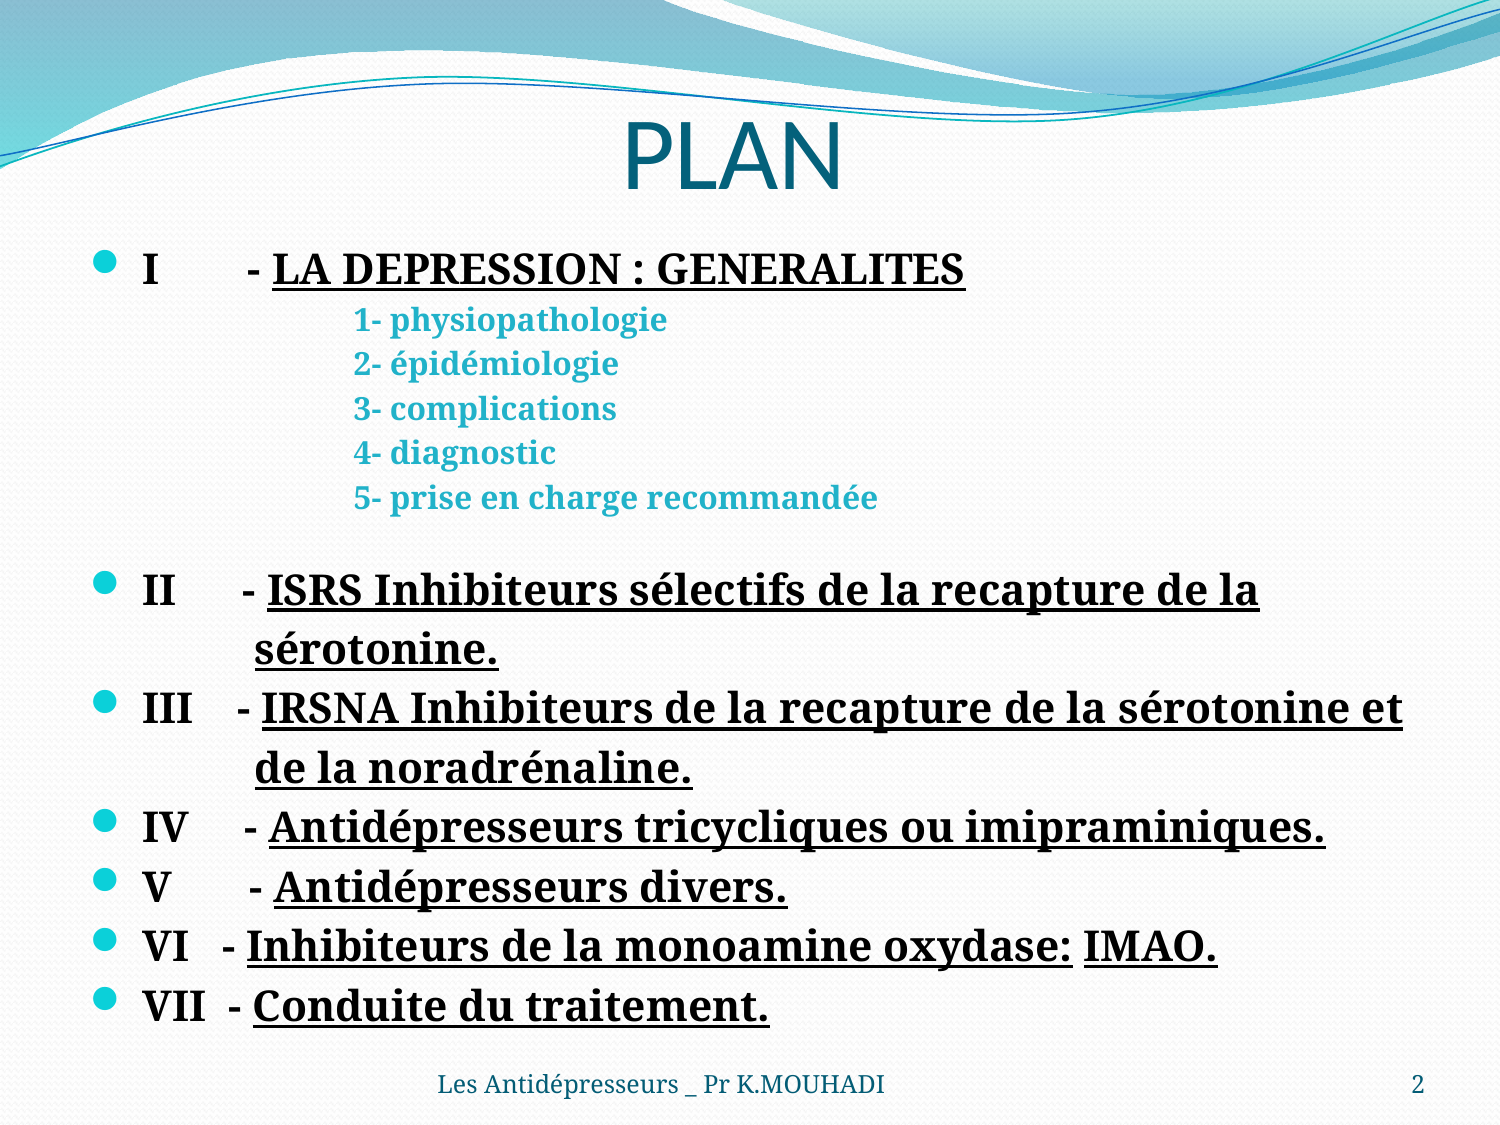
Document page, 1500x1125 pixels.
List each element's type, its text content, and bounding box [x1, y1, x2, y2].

slide_number 2 [1299, 1042, 1425, 1103]
title PLAN [58, 23, 1409, 211]
list I - LA DEPRESSION : GENERALITES 1- physiopathologie 2- épidémiologie 3- complications 4- diagnostic 5- prise en charge recommandée II - ISRS Inhibiteurs sélectifs de la recapture de la sérotonine. III - IRSNA Inhibiteurs de la recapture de la sérotonine et de la noradrénaline. IV - Antidépresseurs tricycliques ou imipraminiques. V - Antidépresseurs divers. VI - Inhibiteurs de la monoamine oxydase: IMAO. VII - Conduite du traitement. [75, 234, 1477, 1038]
footer Les Antidépresseurs _ Pr K.MOUHADI [437, 1042, 988, 1103]
